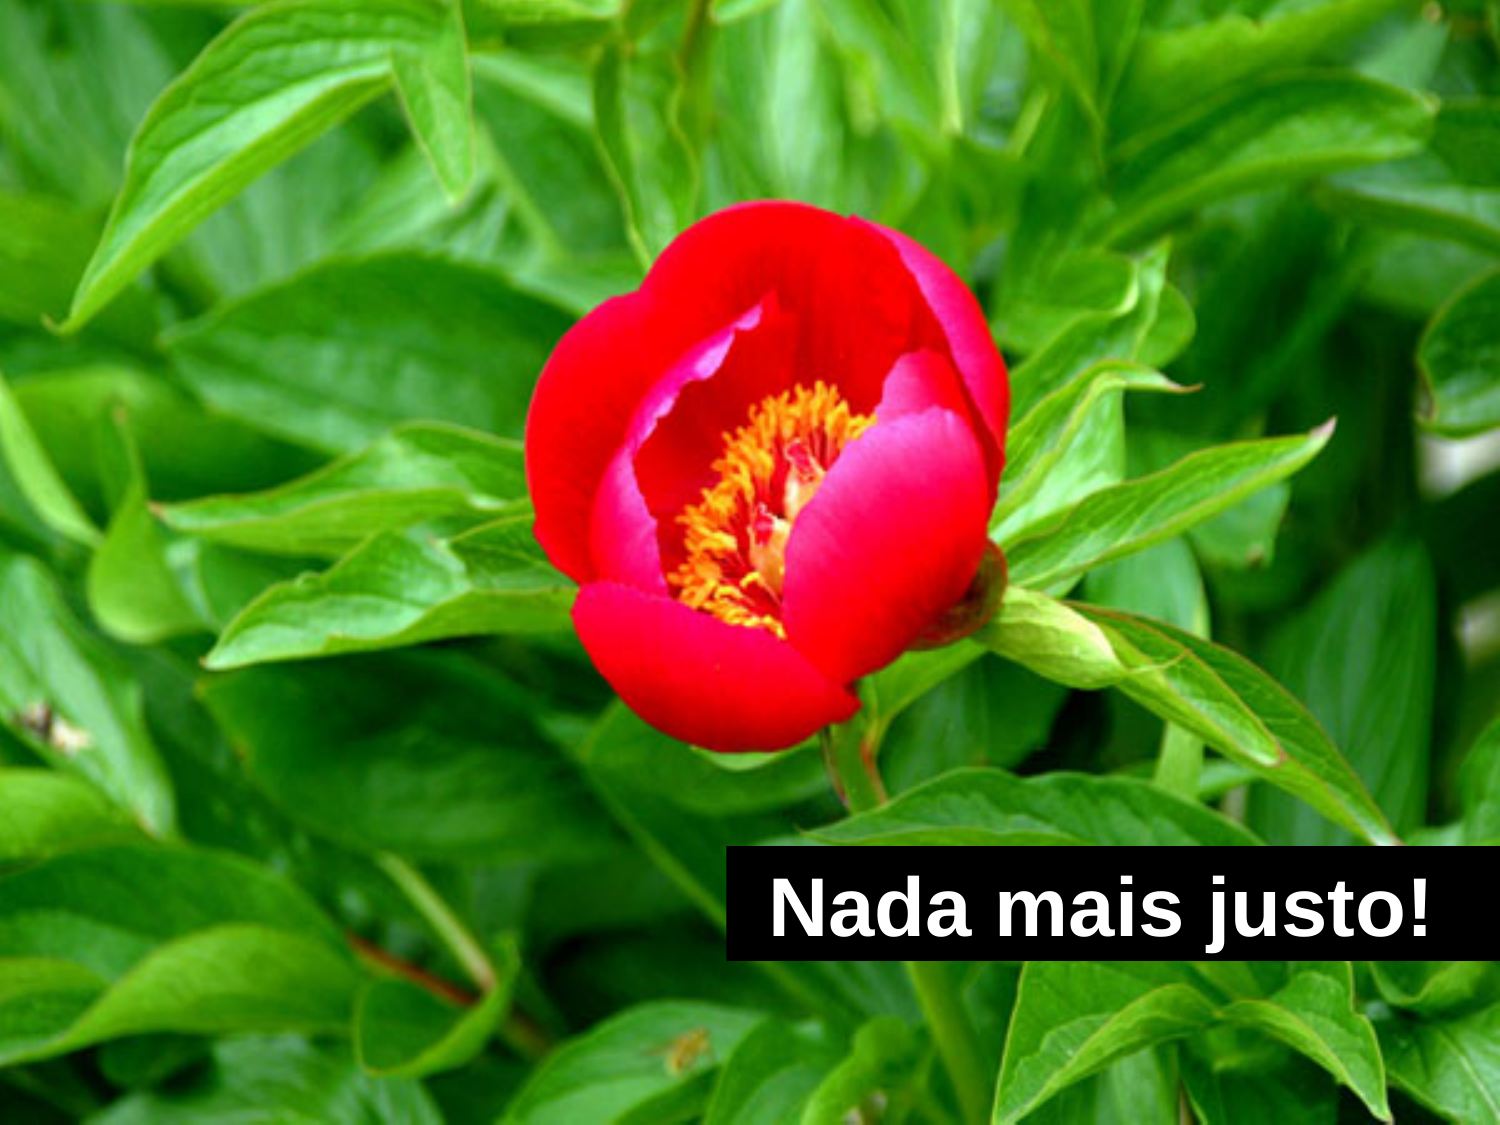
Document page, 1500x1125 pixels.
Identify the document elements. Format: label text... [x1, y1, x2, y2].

text_box Nada mais justo! [726, 846, 1500, 961]
picture [0, 0, 1500, 1125]
